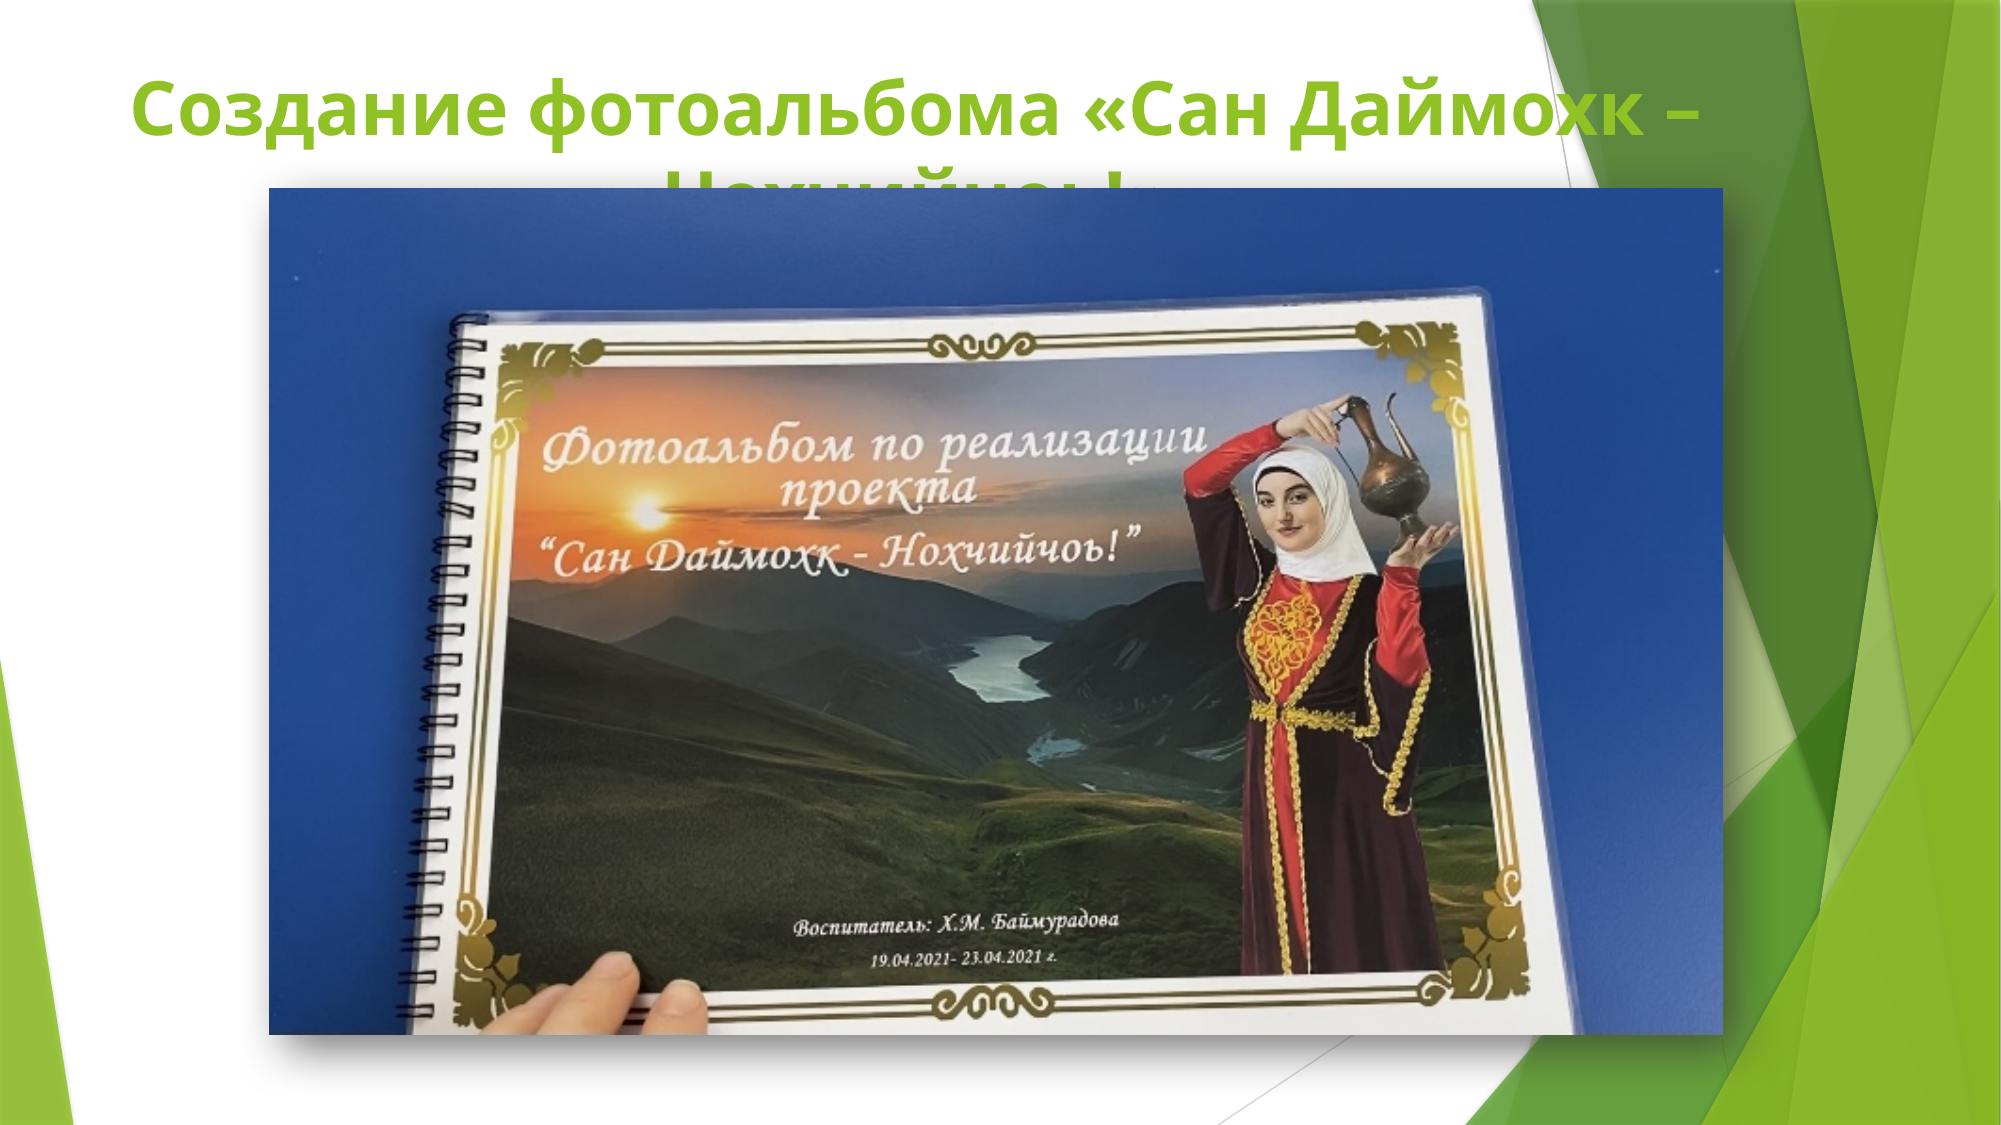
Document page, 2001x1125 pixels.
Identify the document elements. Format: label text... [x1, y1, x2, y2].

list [268, 188, 1723, 1035]
title Создание фотоальбома «Сан Даймохк – Нохчийчоь!» [111, 53, 1723, 171]
